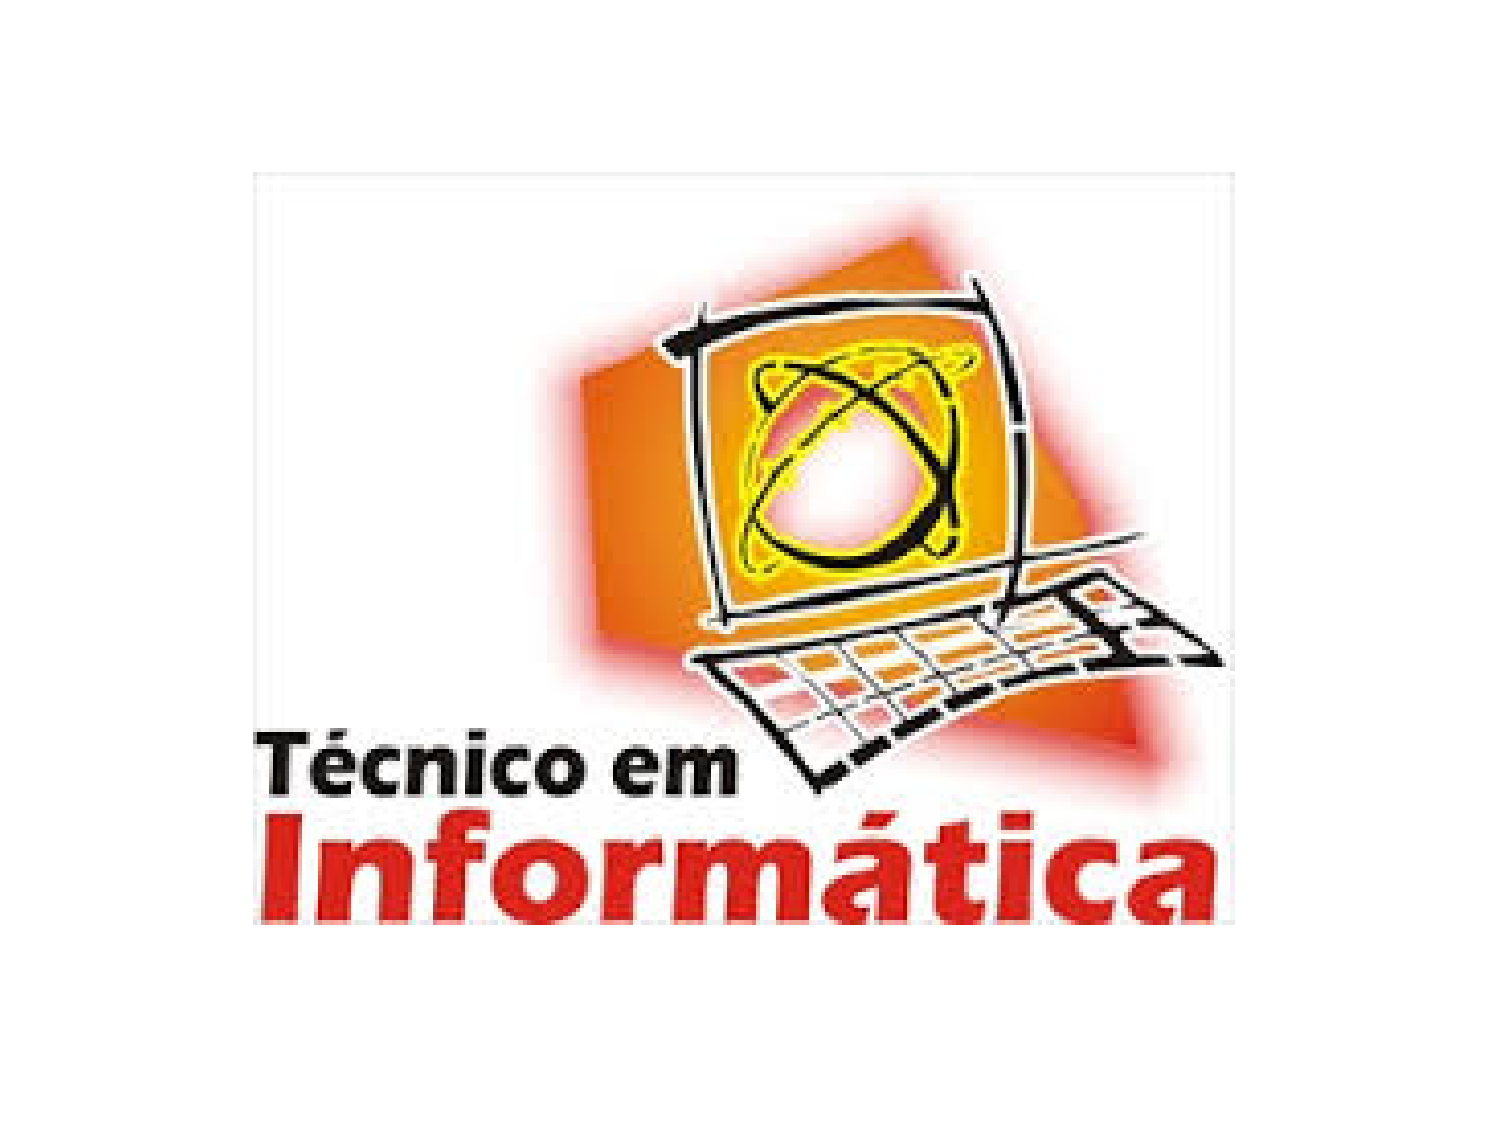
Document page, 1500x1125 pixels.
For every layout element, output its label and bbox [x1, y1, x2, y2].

picture [253, 172, 1235, 925]
